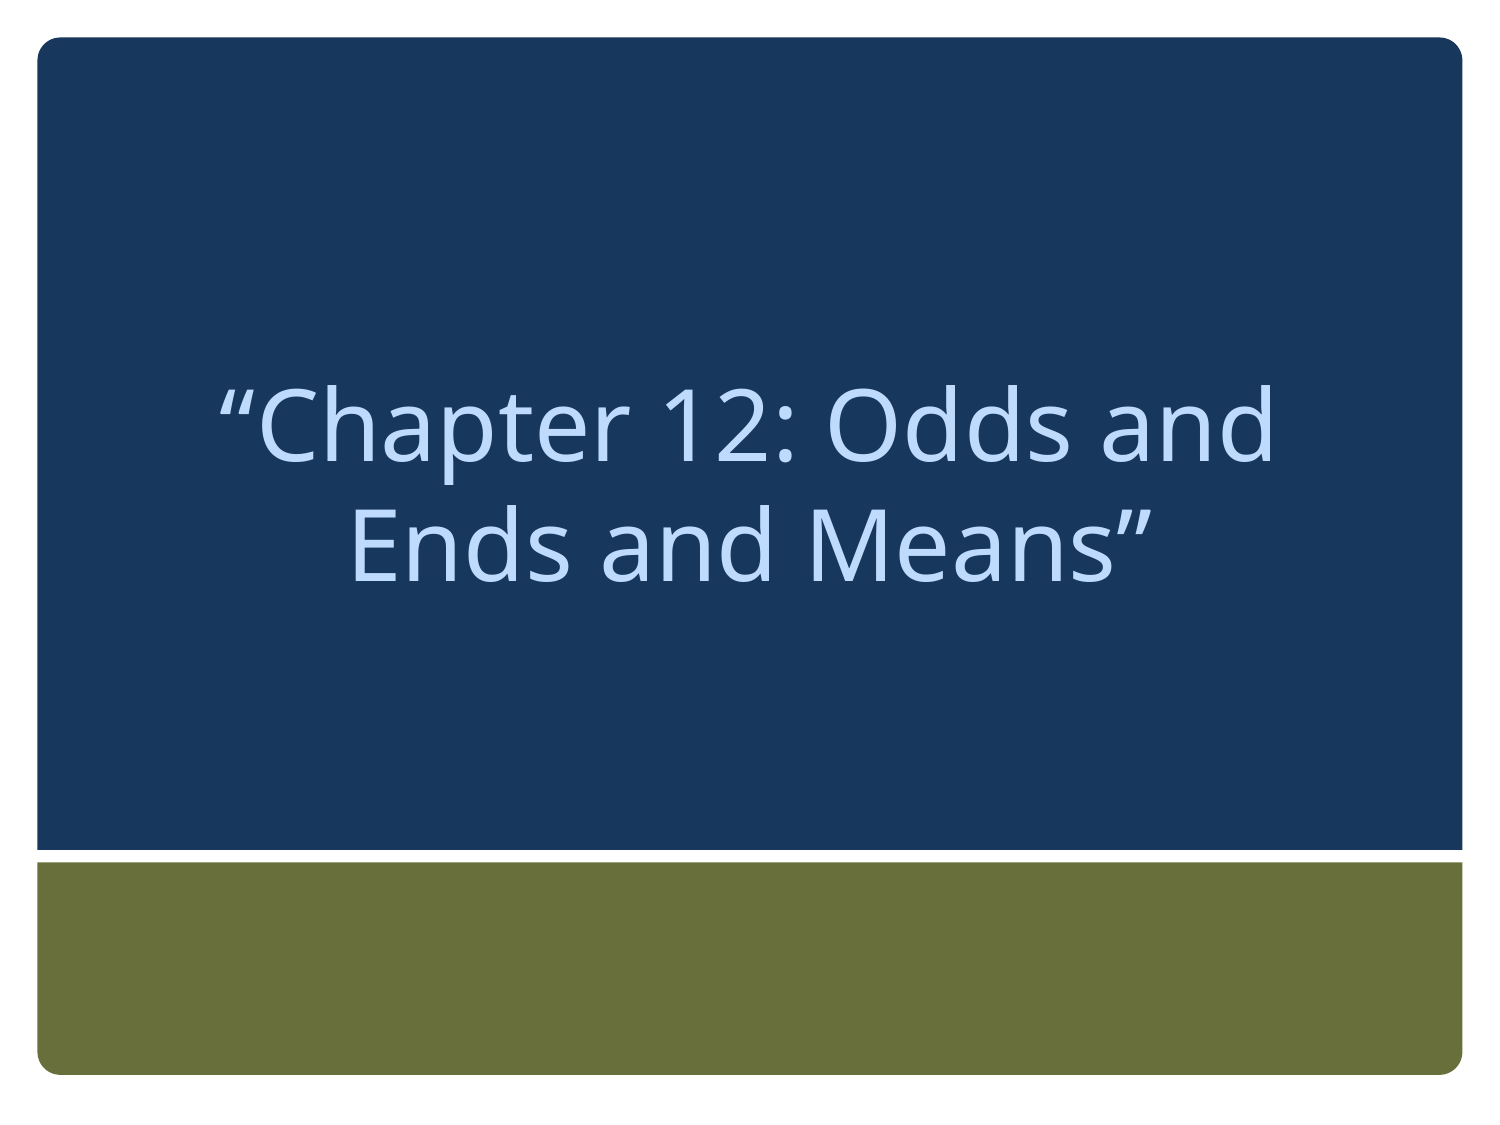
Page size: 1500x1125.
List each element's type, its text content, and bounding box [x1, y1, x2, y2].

title “Chapter 12: Odds and Ends and Means” [112, 137, 1388, 825]
